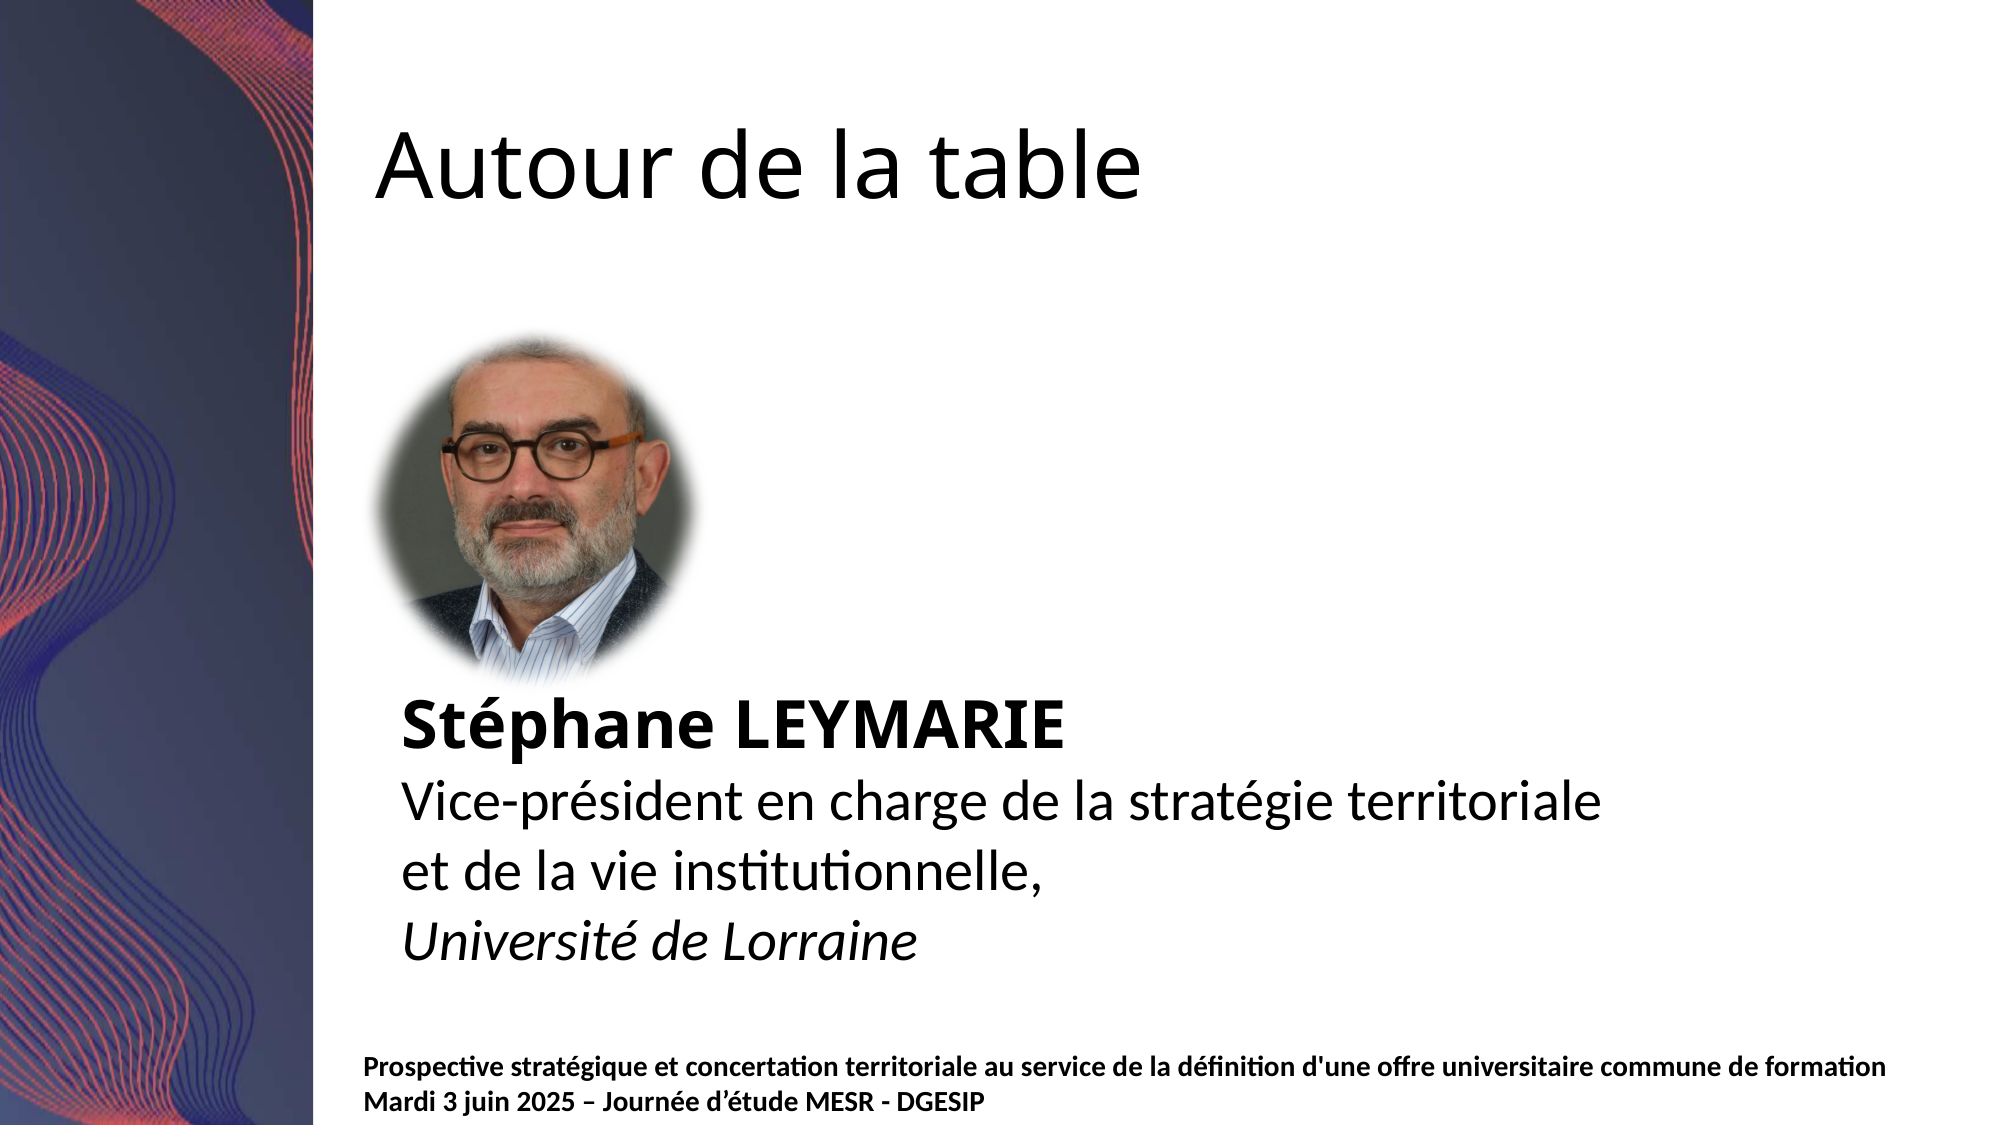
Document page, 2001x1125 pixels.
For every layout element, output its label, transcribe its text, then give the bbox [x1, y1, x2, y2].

text_box Prospective stratégique et concertation territoriale au service de la définition d'une offre universitaire commune de formation Mardi 3 juin 2025 – Journée d’étude MESR - DGESIP [348, 1039, 1923, 1125]
text_box Stéphane LEYMARIE Vice-président en charge de la stratégie territoriale et de la vie institutionnelle, Université de Lorraine [387, 674, 1923, 980]
picture [0, 323, 719, 720]
title Autour de la table [360, 59, 1911, 278]
